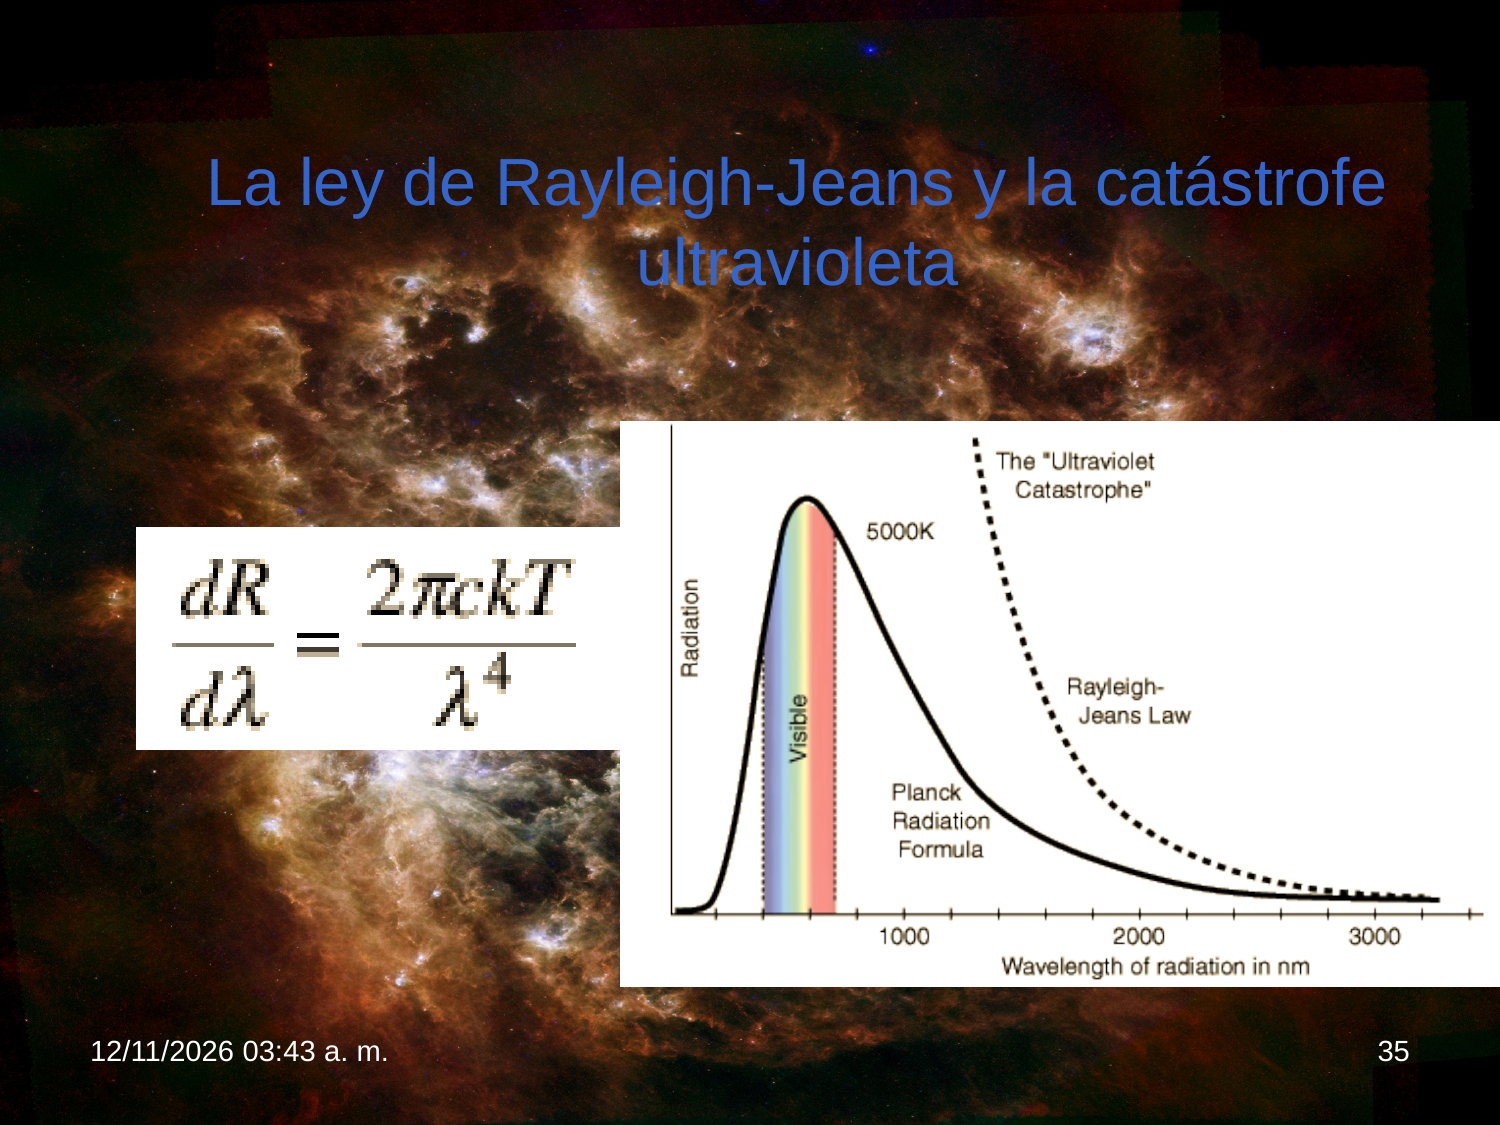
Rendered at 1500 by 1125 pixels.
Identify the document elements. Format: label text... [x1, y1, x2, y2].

slide_number 35 [1074, 1024, 1426, 1103]
picture [0, 0, 1500, 1125]
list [619, 420, 1500, 988]
title La ley de Rayleigh-Jeans y la catástrofe ultravioleta [124, 124, 1471, 313]
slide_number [74, 1024, 426, 1103]
